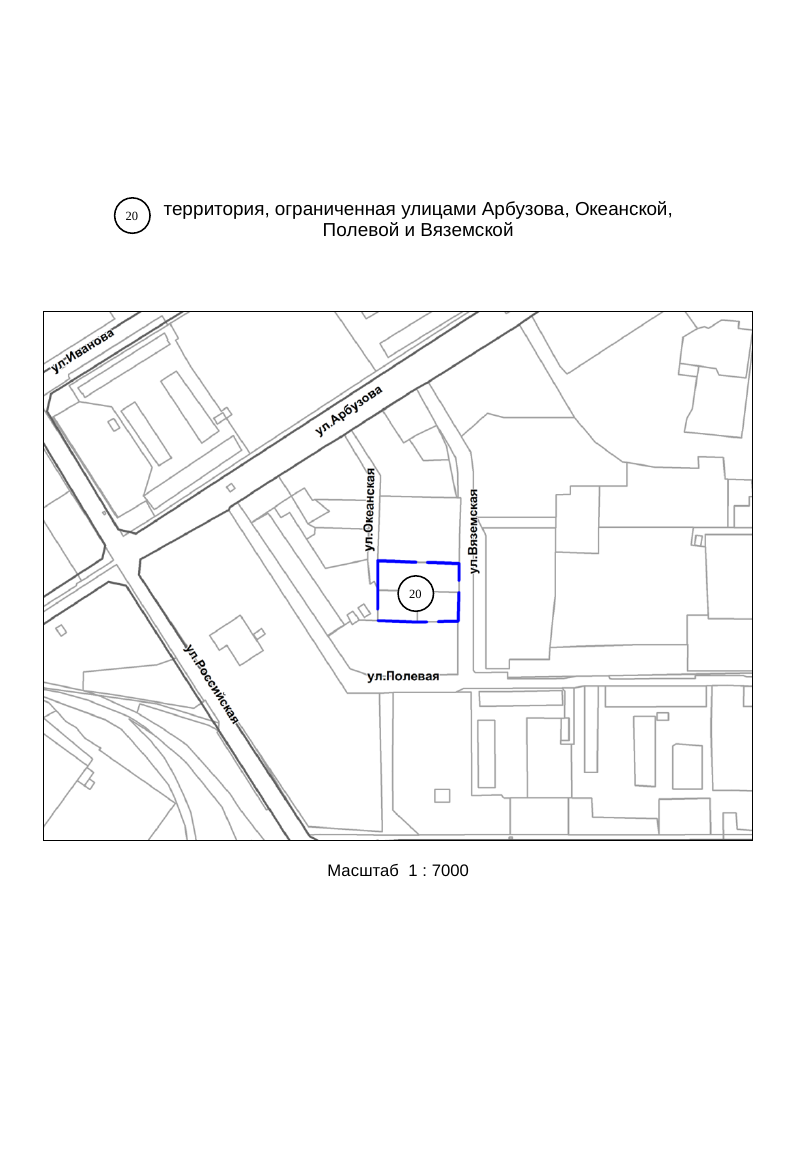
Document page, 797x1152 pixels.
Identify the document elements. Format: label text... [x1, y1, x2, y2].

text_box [67, 197, 771, 262]
picture [43, 310, 754, 841]
text_box Масштаб 1 : 7000 [49, 859, 747, 880]
